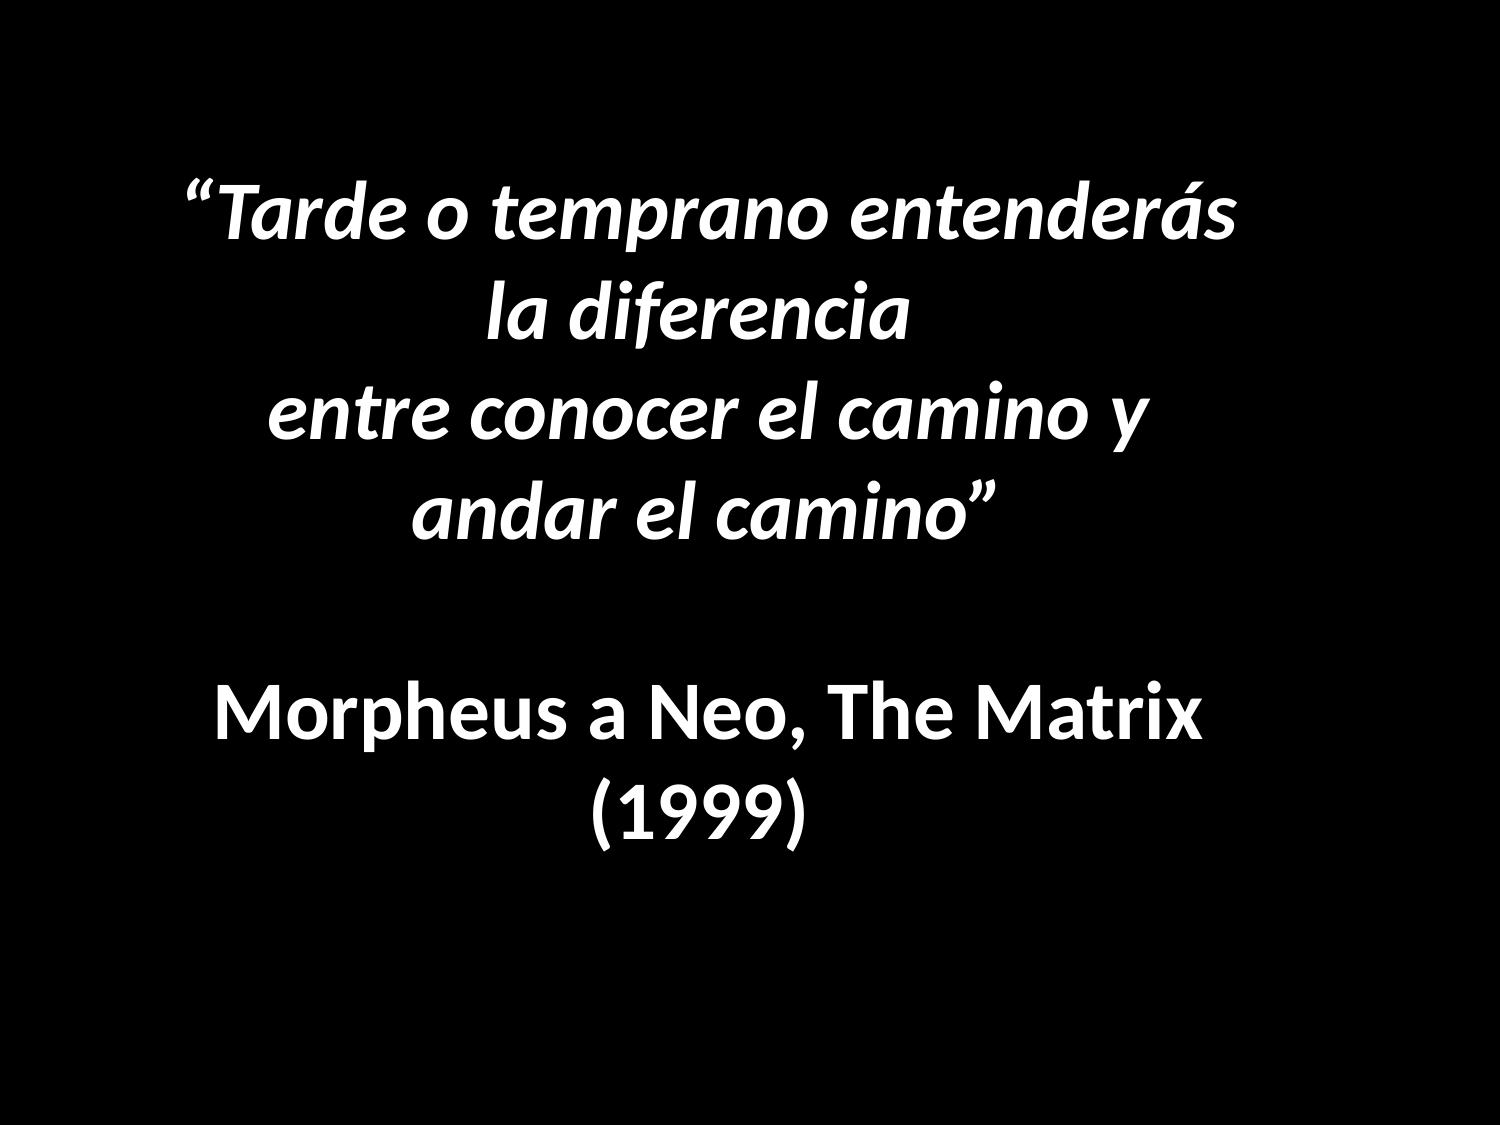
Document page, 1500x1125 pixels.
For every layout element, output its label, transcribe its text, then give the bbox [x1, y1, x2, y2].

text_box “Tarde o temprano entenderás la diferencia entre conocer el camino y andar el camino” Morpheus a Neo, The Matrix (1999) [159, 149, 1258, 864]
